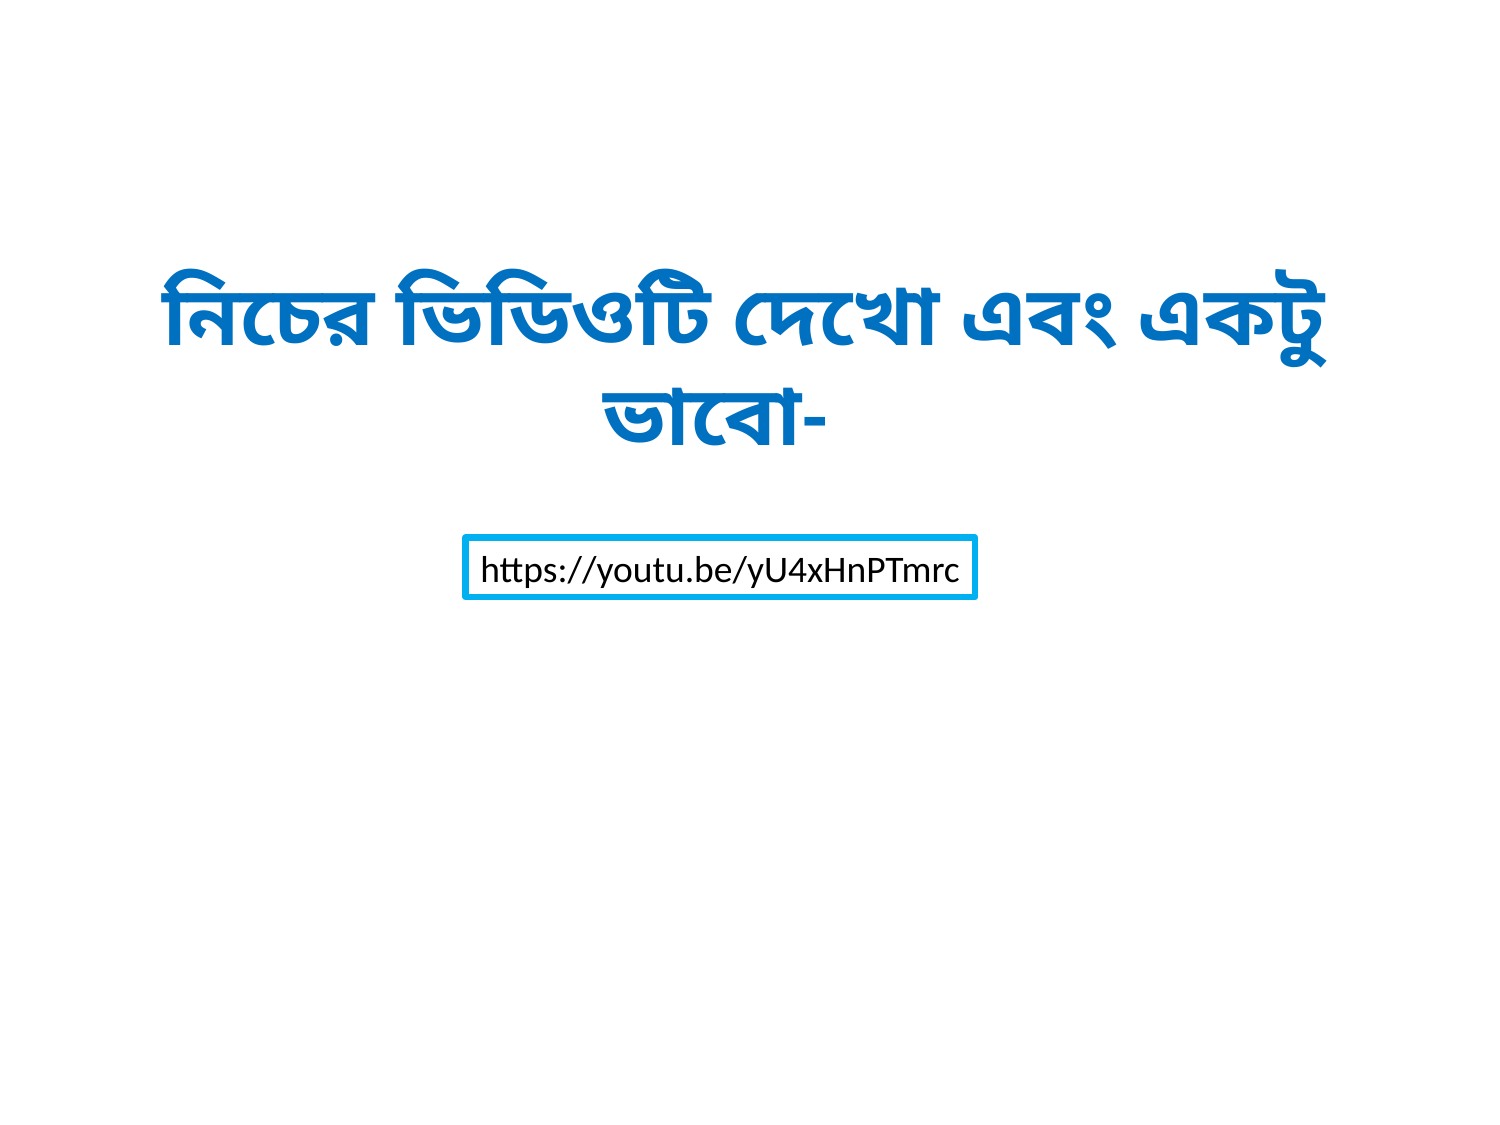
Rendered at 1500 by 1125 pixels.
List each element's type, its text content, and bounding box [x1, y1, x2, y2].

text_box নিচের ভিডিওটি দেখো এবং একটু ভাবো- [60, 235, 1427, 490]
text_box https://youtu.be/yU4xHnPTmrc [465, 537, 976, 598]
